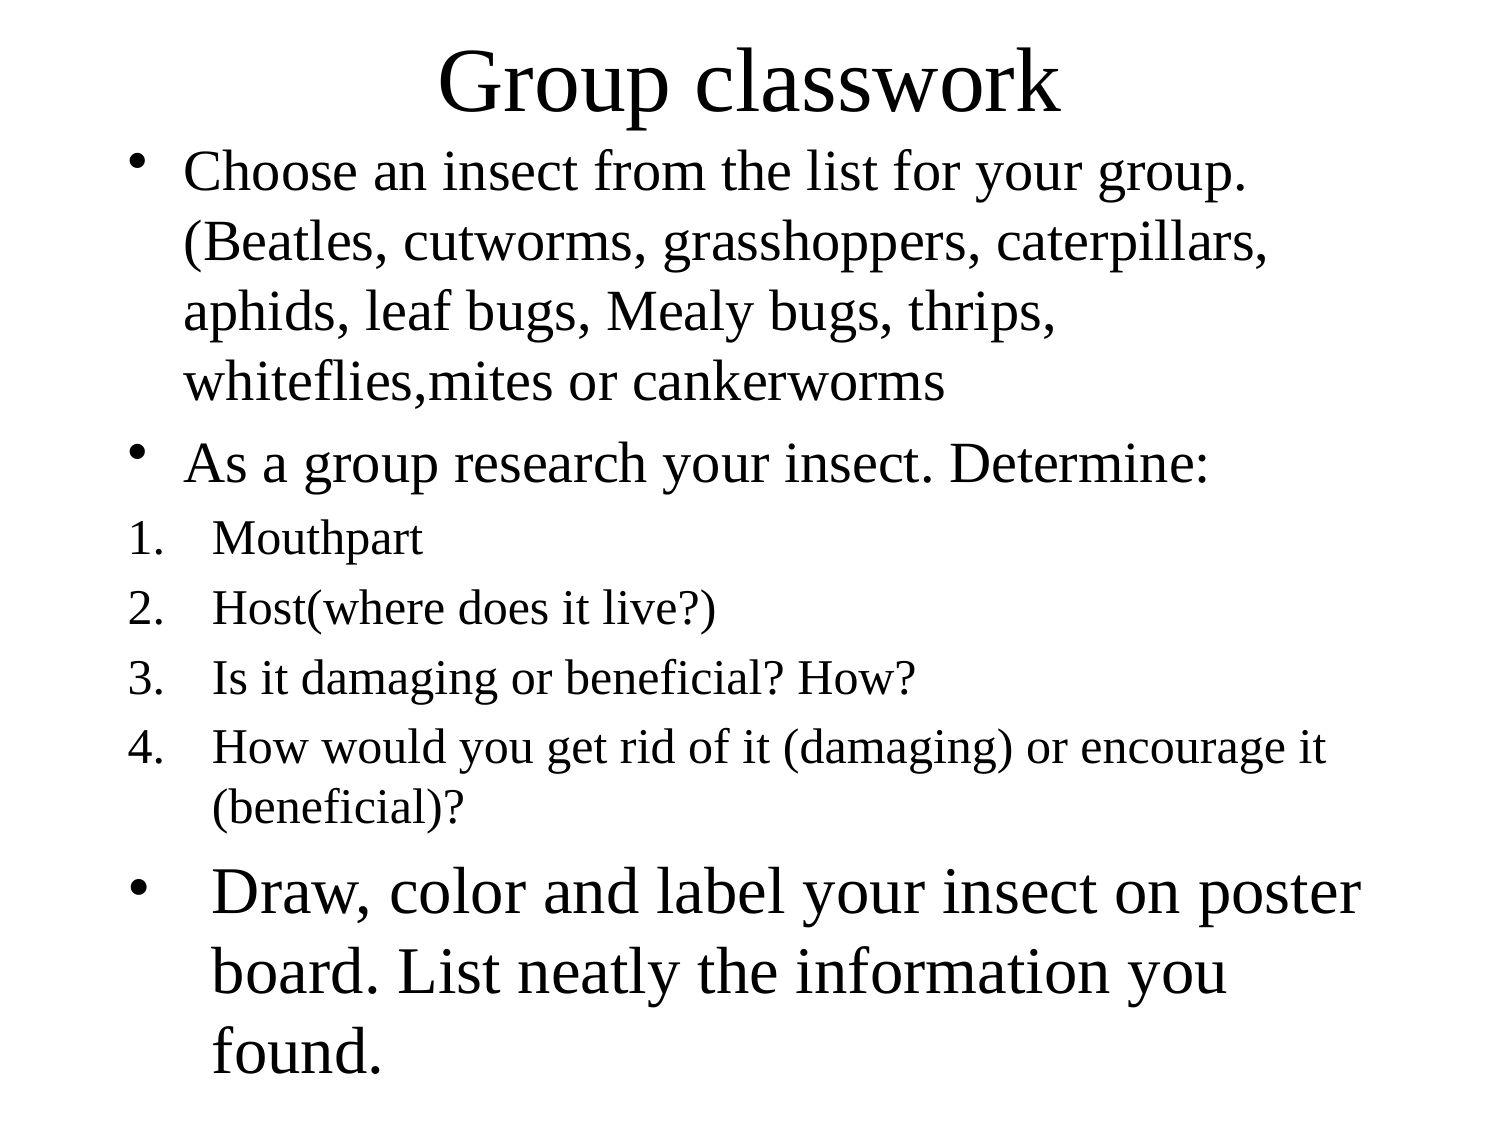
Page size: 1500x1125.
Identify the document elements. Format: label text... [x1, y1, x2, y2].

list Choose an insect from the list for your group. (Beatles, cutworms, grasshoppers, caterpillars, aphids, leaf bugs, Mealy bugs, thrips, whiteflies,mites or cankerworms As a group research your insect. Determine: Mouthpart Host(where does it live?) Is it damaging or beneficial? How? How would you get rid of it (damaging) or encourage it (beneficial)? Draw, color and label your insect on poster board. List neatly the information you found. [112, 124, 1388, 1038]
title Group classwork [112, 0, 1388, 124]
